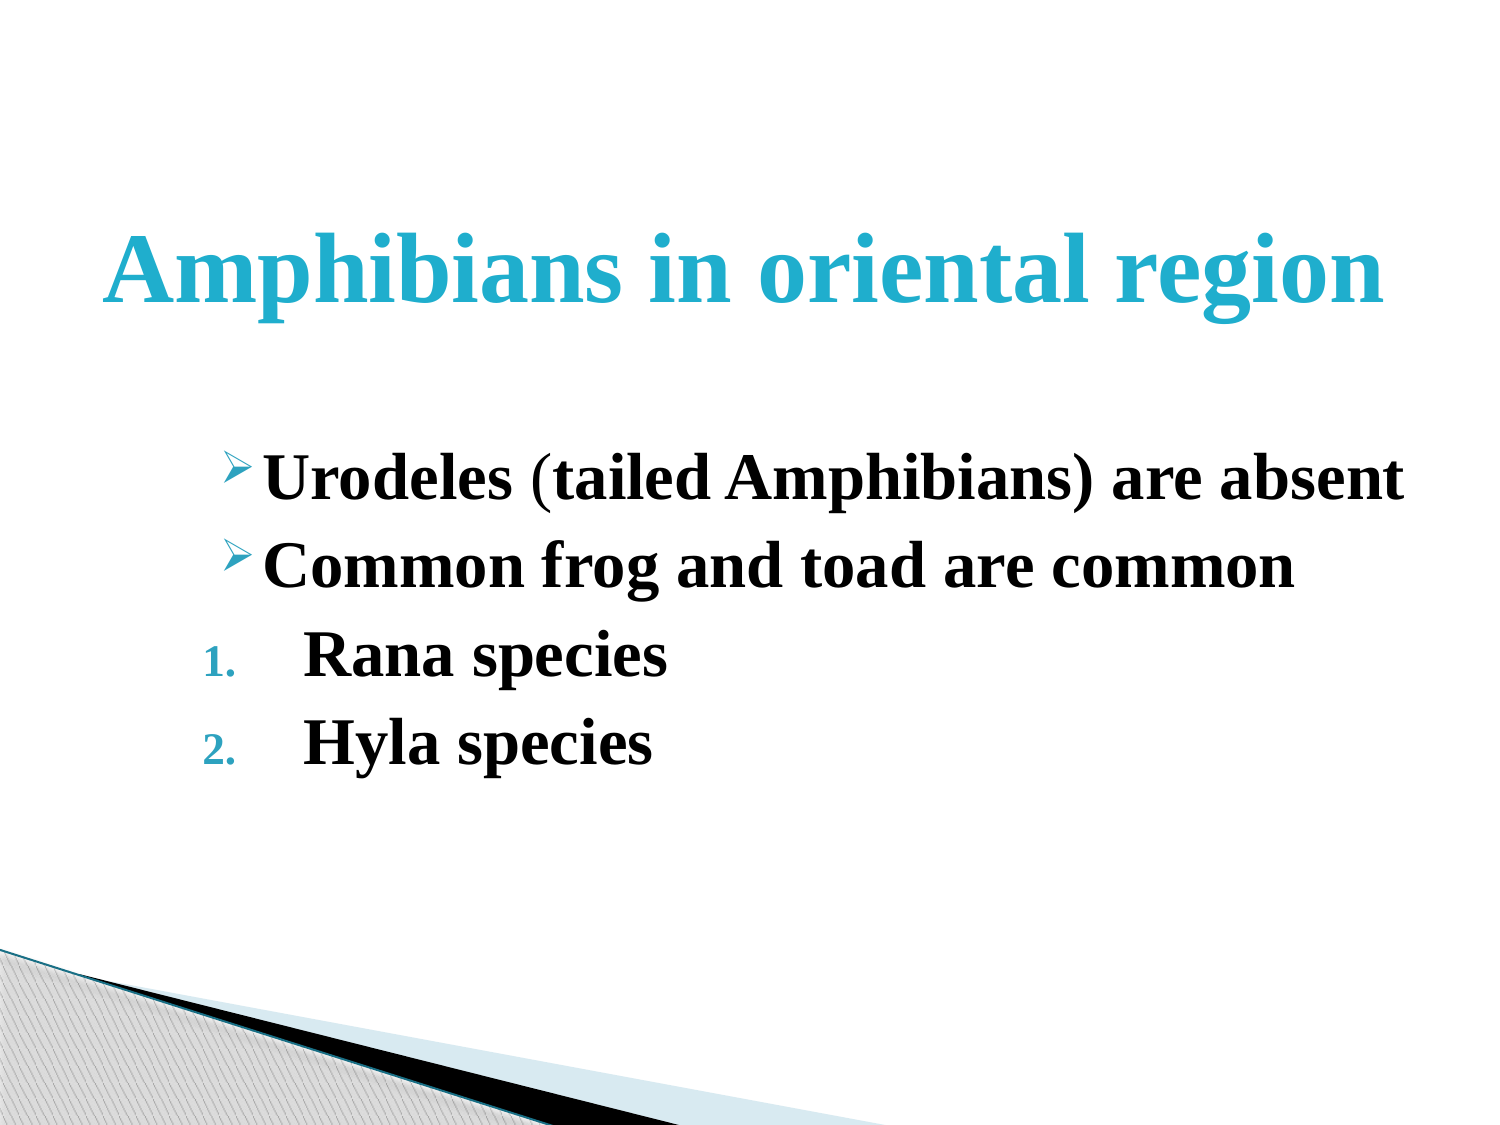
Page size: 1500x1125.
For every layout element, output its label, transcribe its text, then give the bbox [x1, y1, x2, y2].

list Urodeles (tailed Amphibians) are absent Common frog and toad are common Rana species Hyla species [187, 425, 1500, 1125]
title Amphibians in oriental region [87, 162, 1500, 363]
